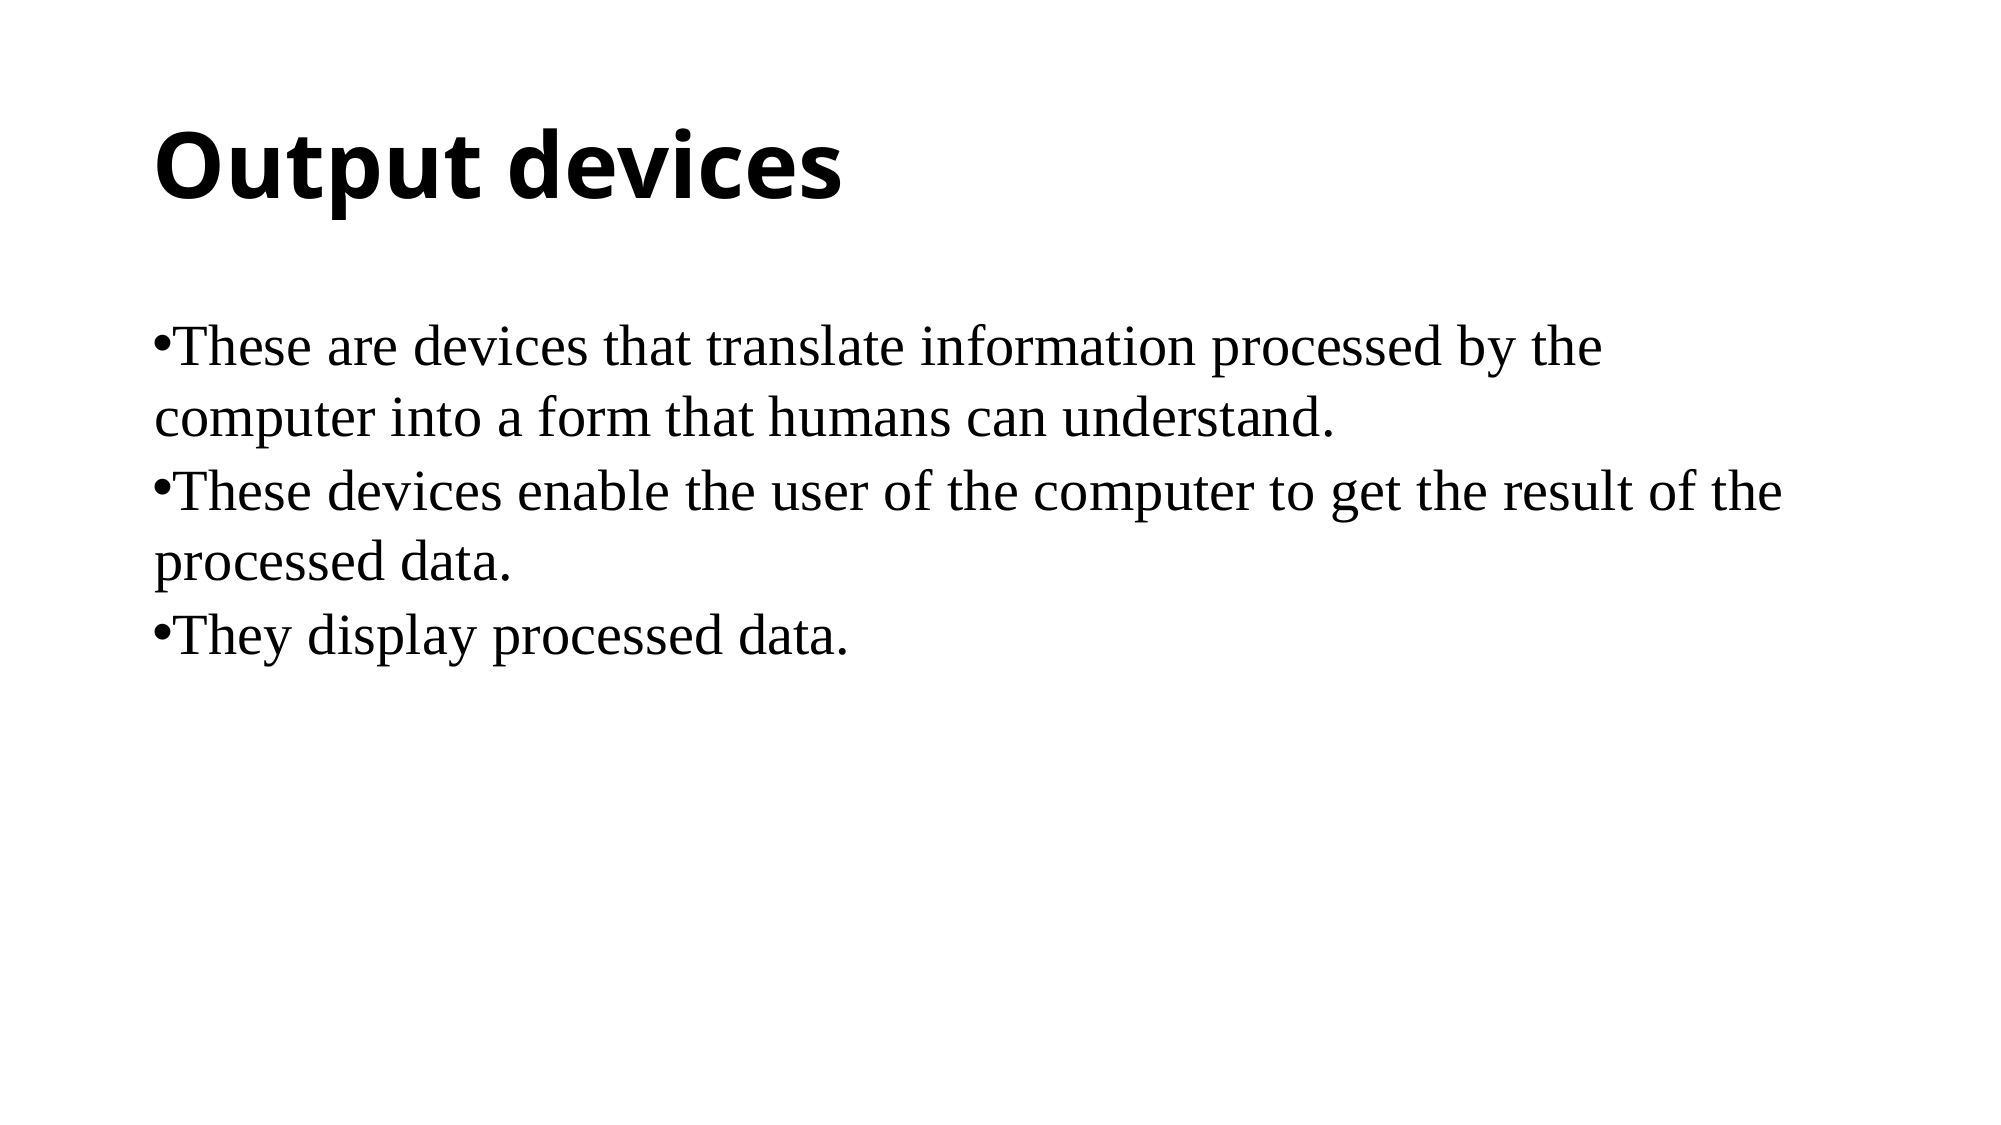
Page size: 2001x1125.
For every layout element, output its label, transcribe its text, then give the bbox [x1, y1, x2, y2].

title Output devices [137, 59, 1863, 278]
list These are devices that translate information processed by the computer into a form that humans can understand. These devices enable the user of the computer to get the result of the processed data. They display processed data. [137, 299, 1863, 1014]
